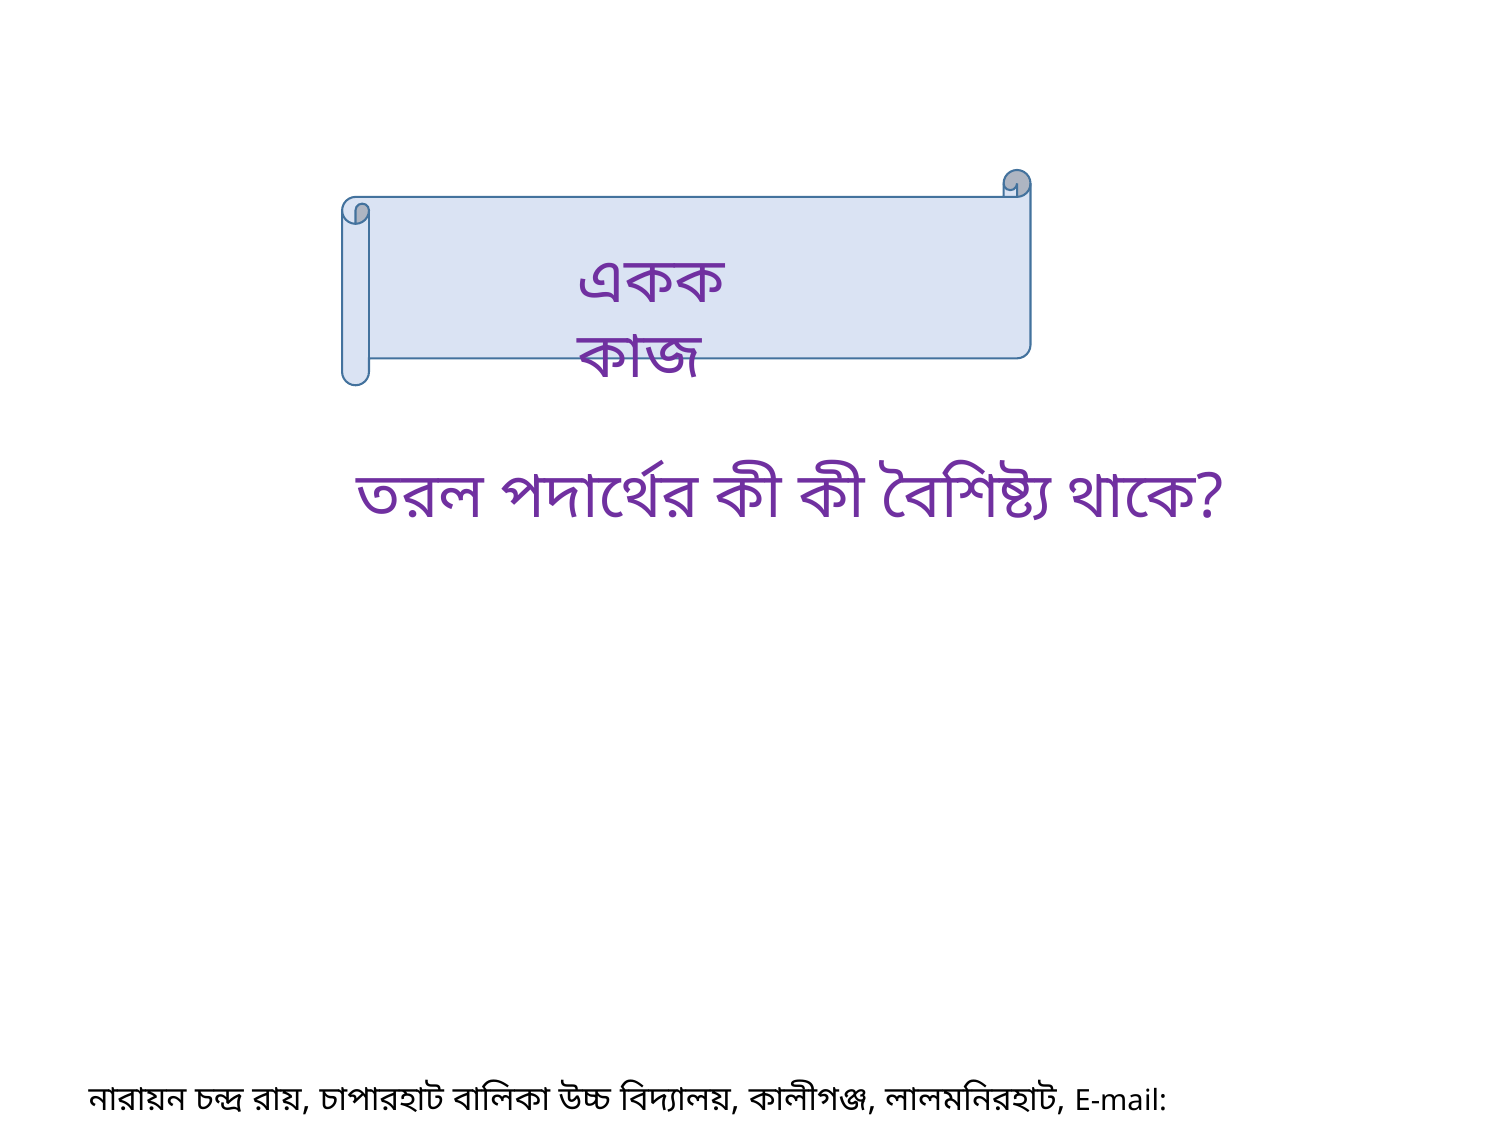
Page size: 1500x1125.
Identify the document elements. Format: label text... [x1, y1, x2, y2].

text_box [342, 169, 1031, 386]
text_box তরল পদার্থের কী কী বৈশিষ্ট্য থাকে? [342, 447, 1256, 538]
